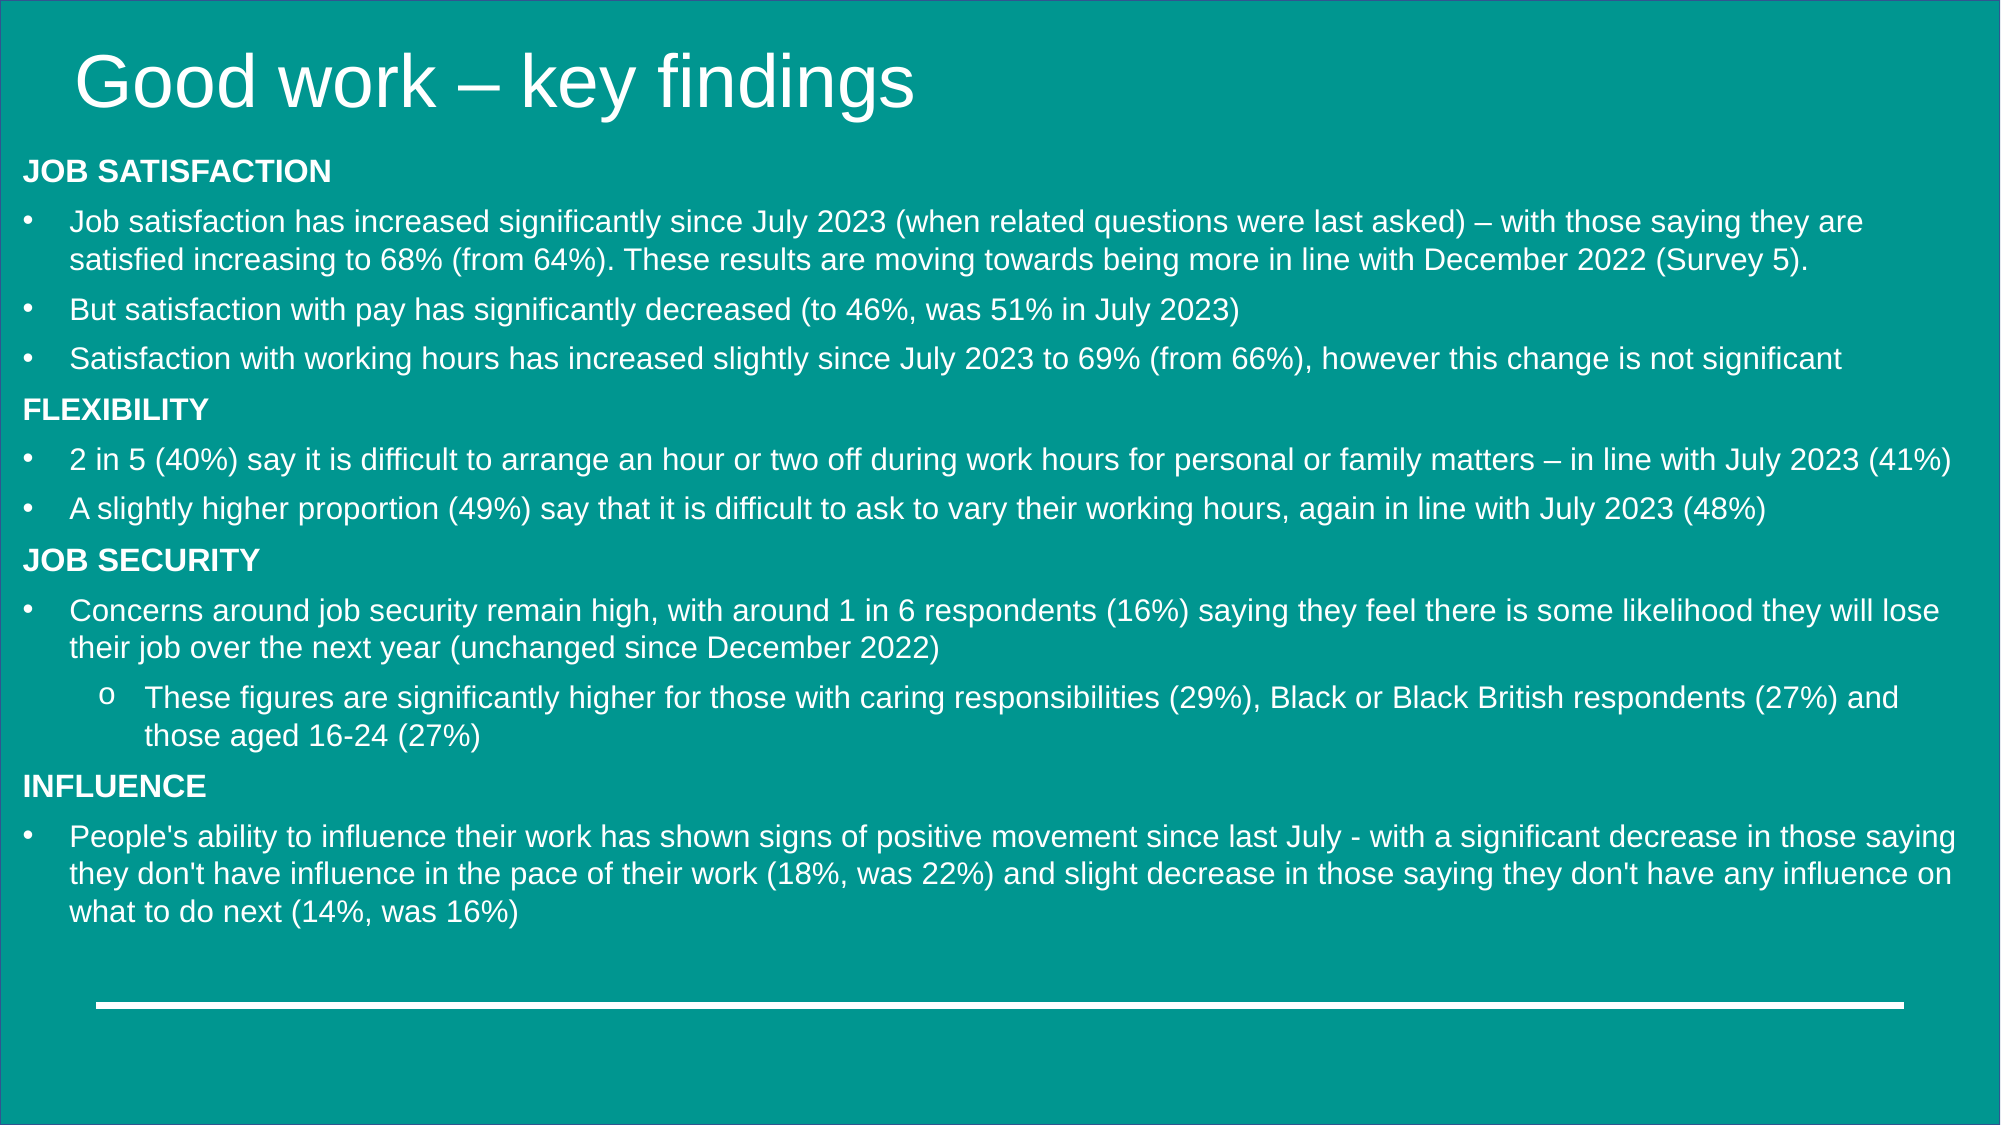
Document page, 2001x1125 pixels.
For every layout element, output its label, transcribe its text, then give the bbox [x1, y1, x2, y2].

text_box JOB SATISFACTION Job satisfaction has increased significantly since July 2023 (when related questions were last asked) – with those saying they are satisfied increasing to 68% (from 64%). These results are moving towards being more in line with December 2022 (Survey 5). But satisfaction with pay has significantly decreased (to 46%, was 51% in July 2023) Satisfaction with working hours has increased slightly since July 2023 to 69% (from 66%), however this change is not significant FLEXIBILITY 2 in 5 (40%) say it is difficult to arrange an hour or two off during work hours for personal or family matters – in line with July 2023 (41%) A slightly higher proportion (49%) say that it is difficult to ask to vary their working hours, again in line with July 2023 (48%) JOB SECURITY Concerns around job security remain high, with around 1 in 6 respondents (16%) saying they feel there is some likelihood they will lose their job over the next year (unchanged since December 2022) These figures are significantly higher for those with caring responsibilities (29%), Black or Black British respondents (27%) and those aged 16-24 (27%) INFLUENCE People's ability to influence their work has shown signs of positive movement since last July - with a significant decrease in those saying they don't have influence in the pace of their work (18%, was 22%) and slight decrease in those saying they don't have any influence on what to do next (14%, was 16%) [7, 142, 1993, 936]
title Good work – key findings [59, 26, 1785, 141]
